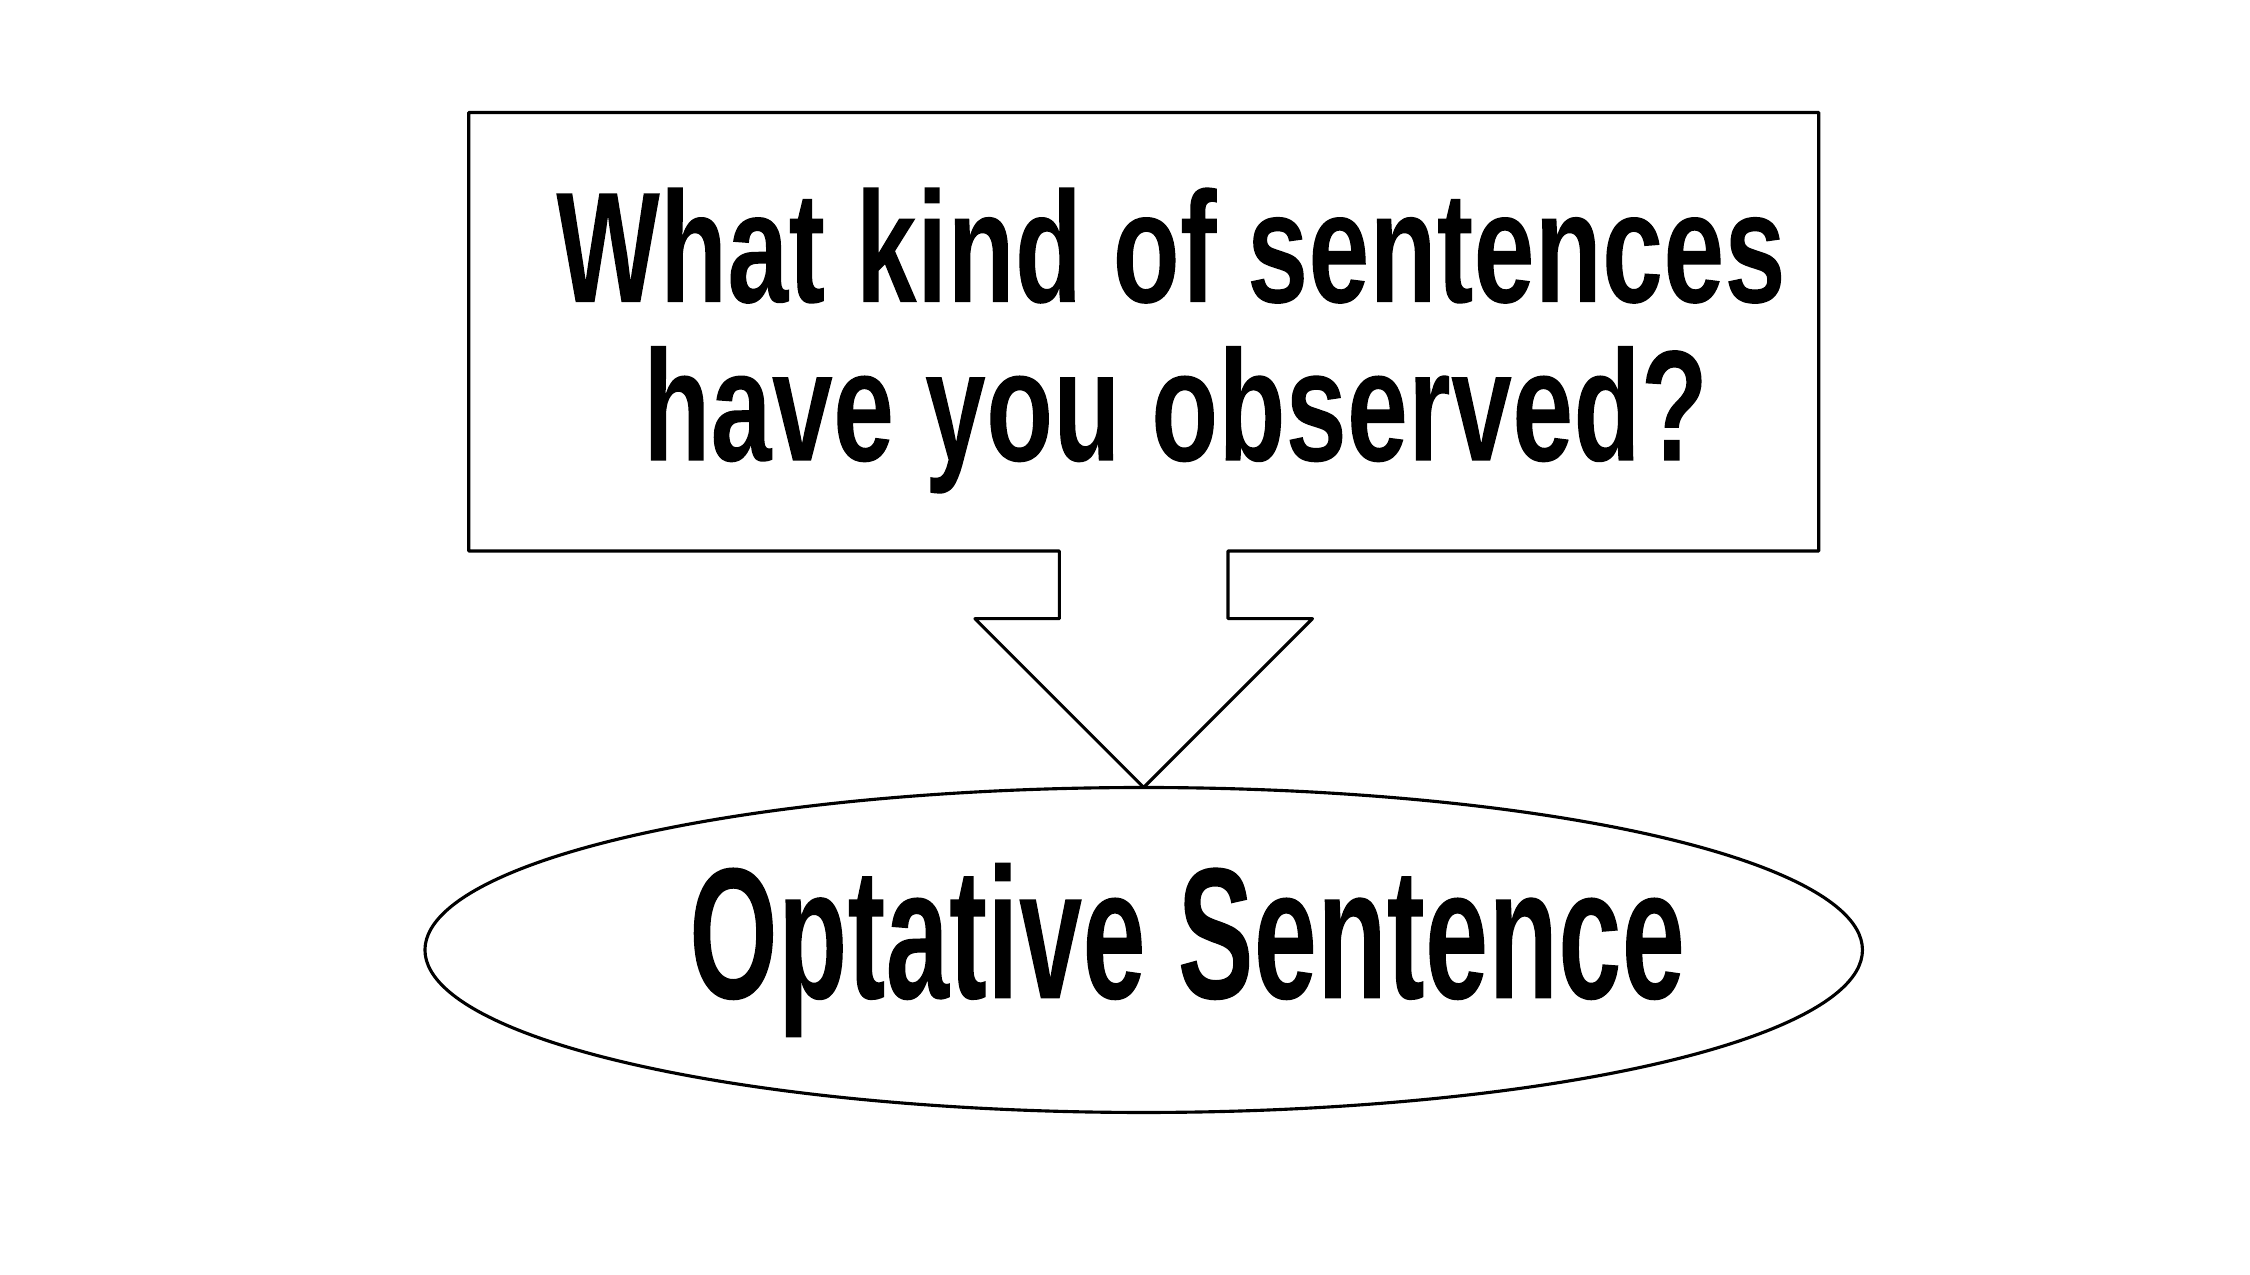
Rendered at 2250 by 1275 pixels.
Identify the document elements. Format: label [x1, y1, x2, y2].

text_box [467, 110, 1821, 785]
text_box [424, 787, 1863, 1113]
